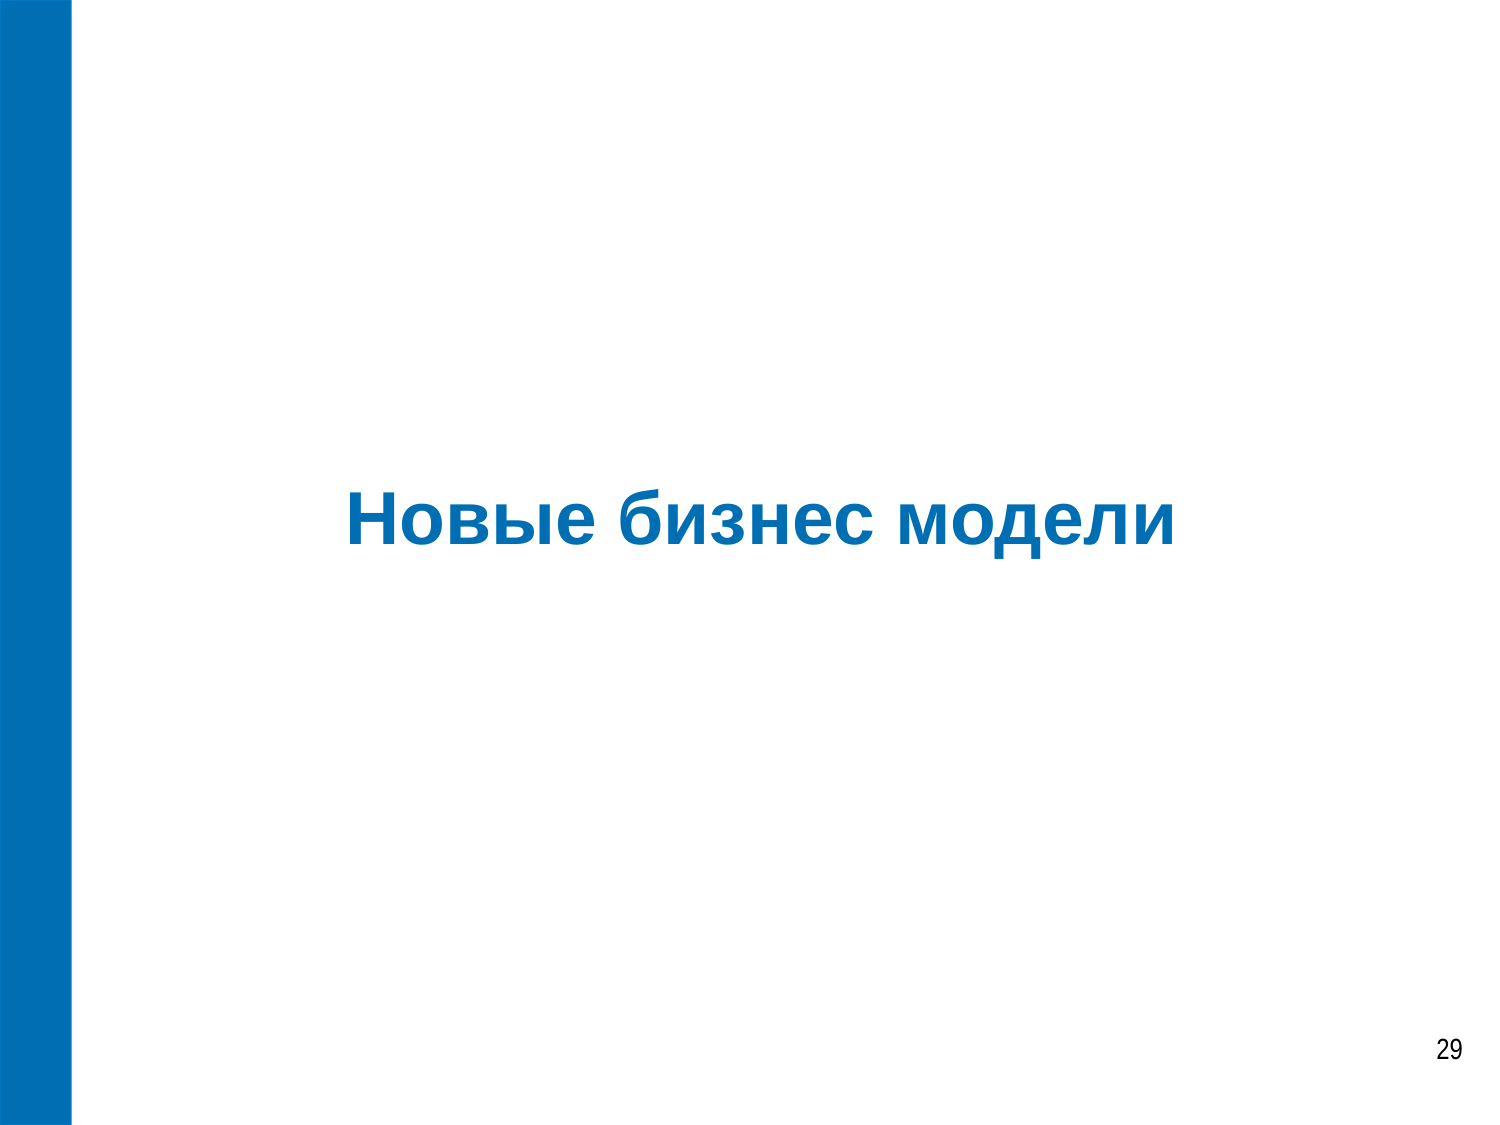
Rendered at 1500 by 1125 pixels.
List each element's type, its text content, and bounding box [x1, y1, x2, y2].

title Новые бизнес модели [159, 420, 1385, 609]
slide_number 29 [1127, 1022, 1479, 1102]
